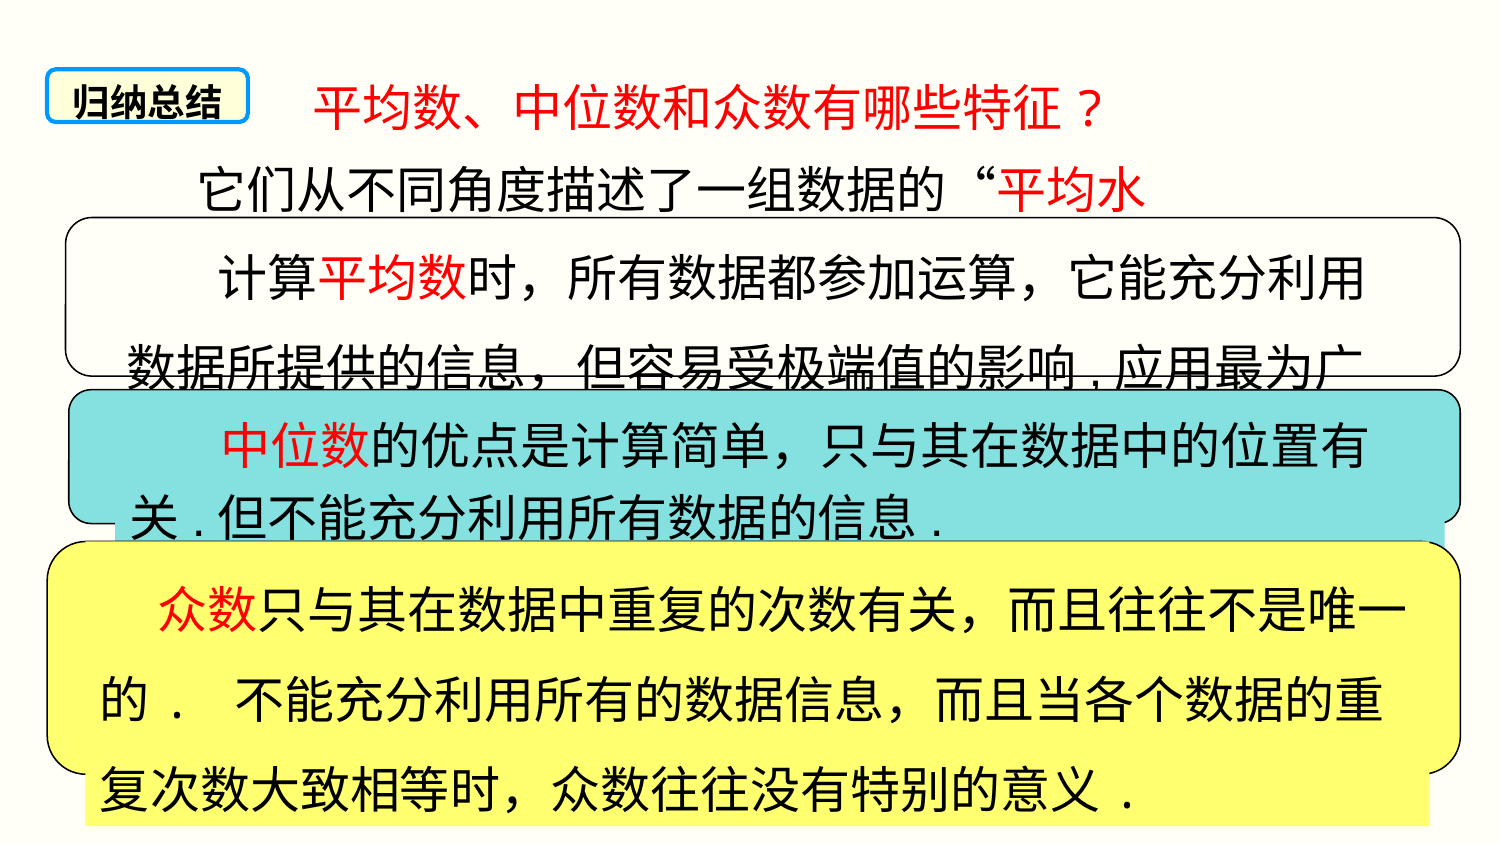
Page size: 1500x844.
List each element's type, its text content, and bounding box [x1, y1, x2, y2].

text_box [46, 541, 1461, 830]
text_box 归纳总结 [47, 69, 248, 123]
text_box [65, 208, 1461, 391]
text_box 它们从不同角度描述了一组数据的“平均水平”. [181, 151, 1286, 207]
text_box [68, 389, 1461, 540]
text_box 平均数、中位数和众数有哪些特征? [297, 69, 1326, 144]
